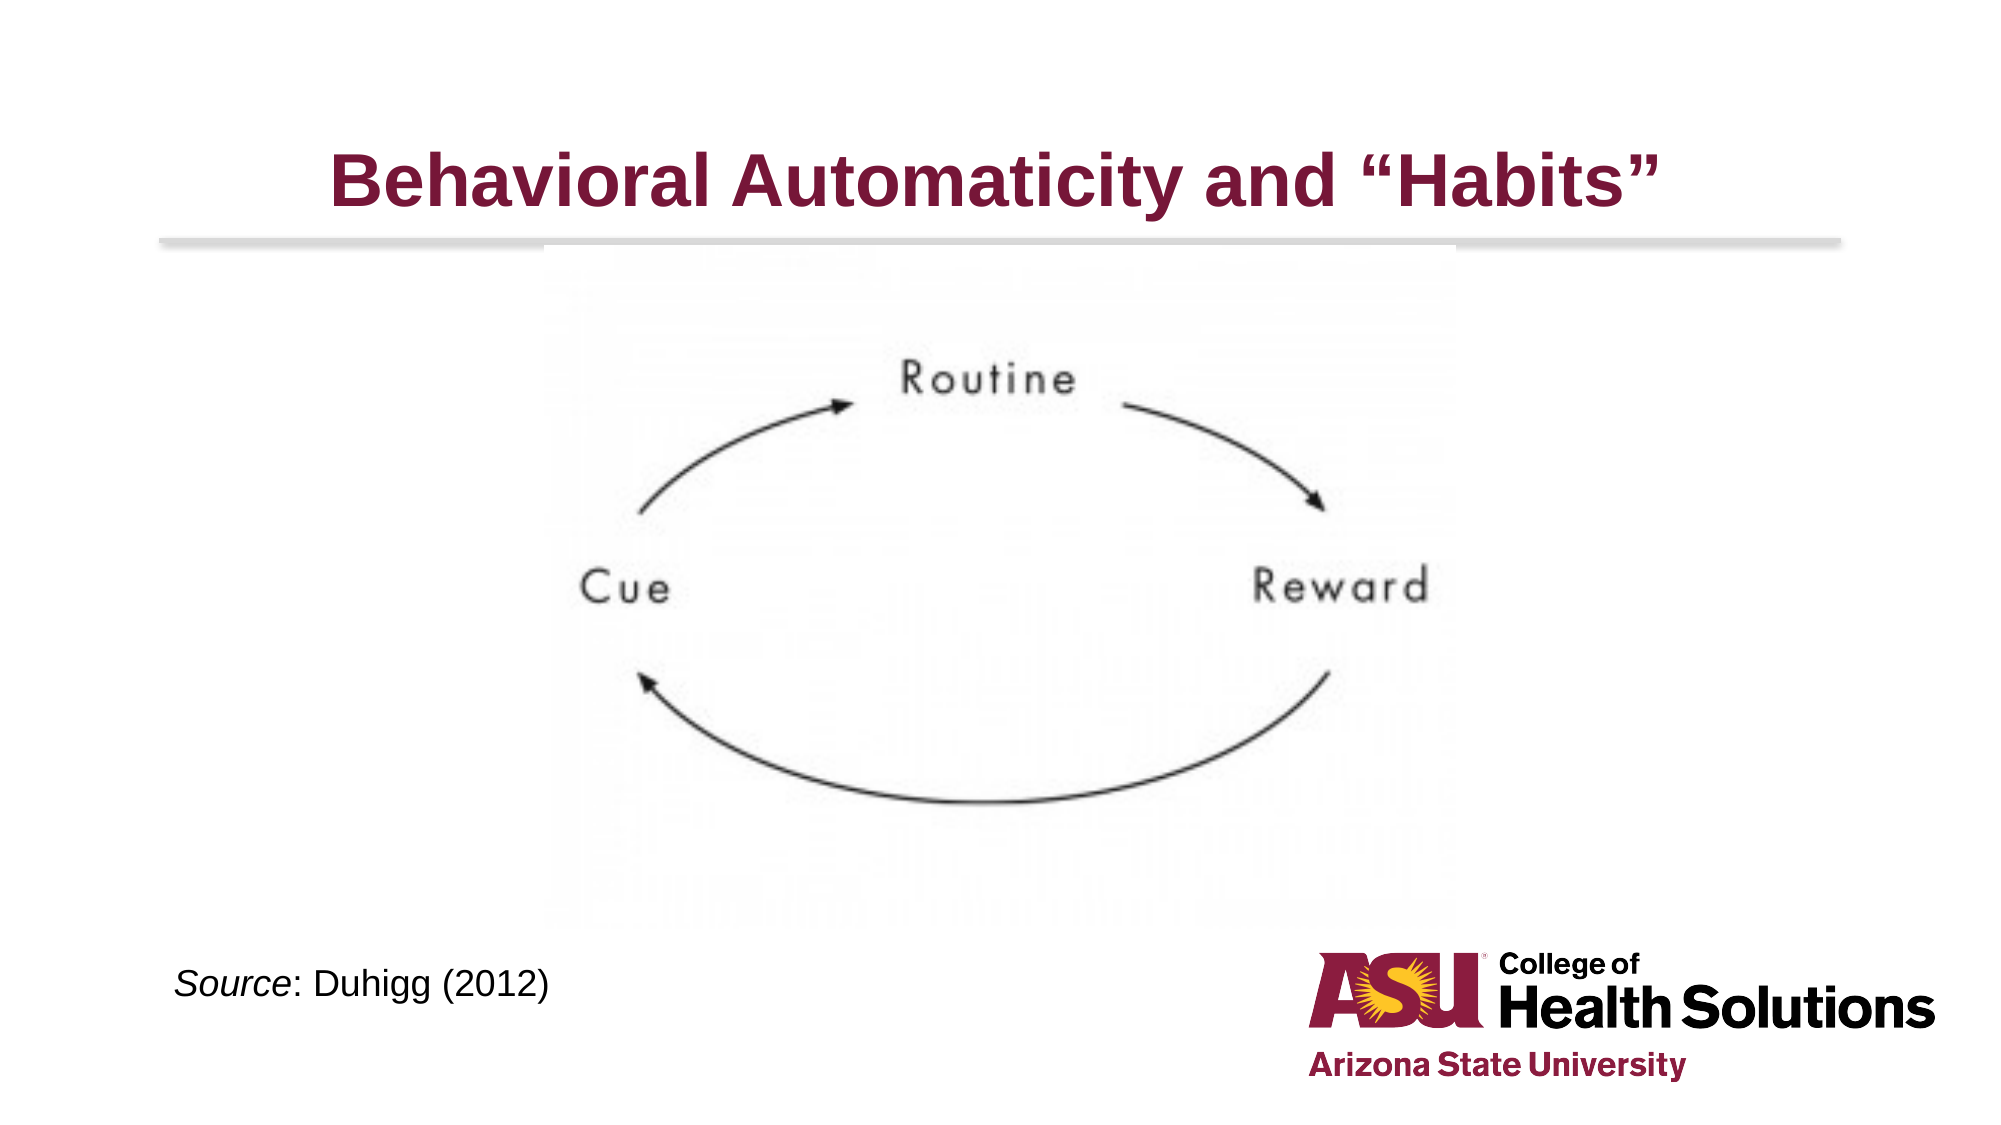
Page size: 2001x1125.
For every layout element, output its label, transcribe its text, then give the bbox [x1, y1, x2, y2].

picture [544, 245, 1972, 1114]
text_box Behavioral Automaticity and “Habits” [37, 111, 1956, 241]
text_box Source: Duhigg (2012) [158, 951, 1236, 1012]
